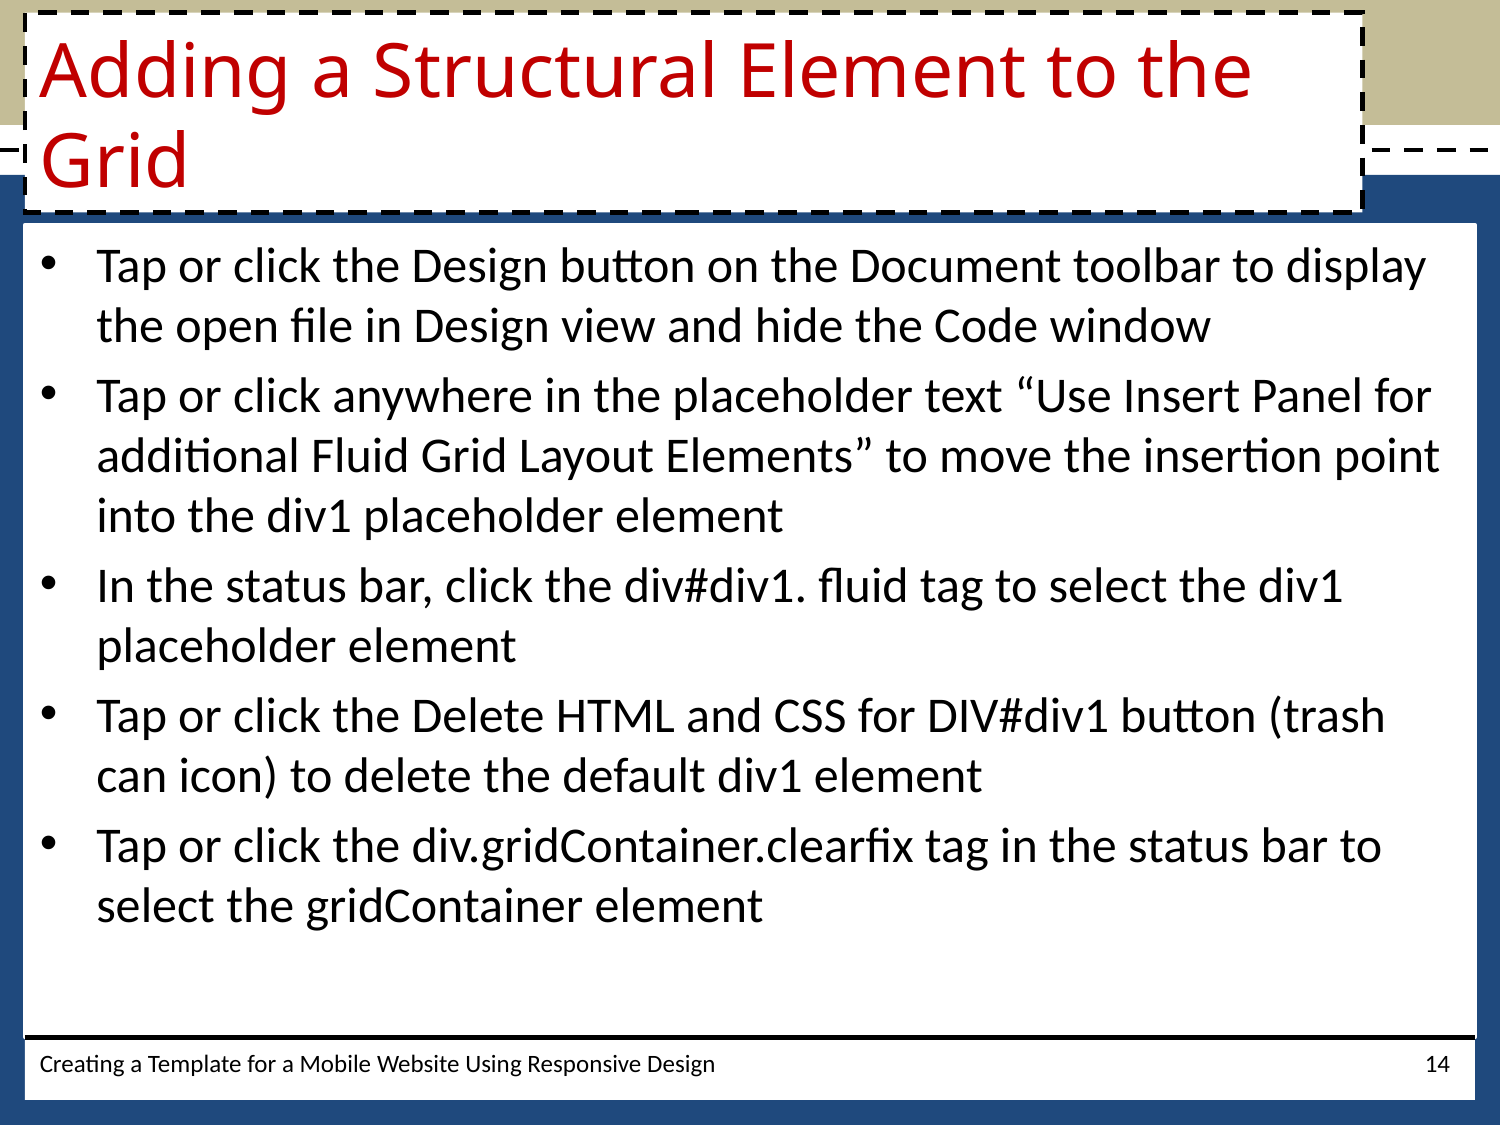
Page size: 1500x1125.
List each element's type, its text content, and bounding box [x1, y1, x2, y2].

footer Creating a Template for a Mobile Website Using Responsive Design [24, 1040, 1400, 1100]
slide_number 14 [1400, 1040, 1475, 1100]
title Adding a Structural Element to the Grid [23, 10, 1365, 215]
list Tap or click the Design button on the Document toolbar to display the open file in Design view and hide the Code window Tap or click anywhere in the placeholder text “Use Insert Panel for additional Fluid Grid Layout Elements” to move the insertion point into the div1 placeholder element In the status bar, click the div#div1. fluid tag to select the div1 placeholder element Tap or click the Delete HTML and CSS for DIV#div1 button (trash can icon) to delete the default div1 element Tap or click the div.gridContainer.clearfix tag in the status bar to select the gridContainer element [24, 224, 1475, 1024]
